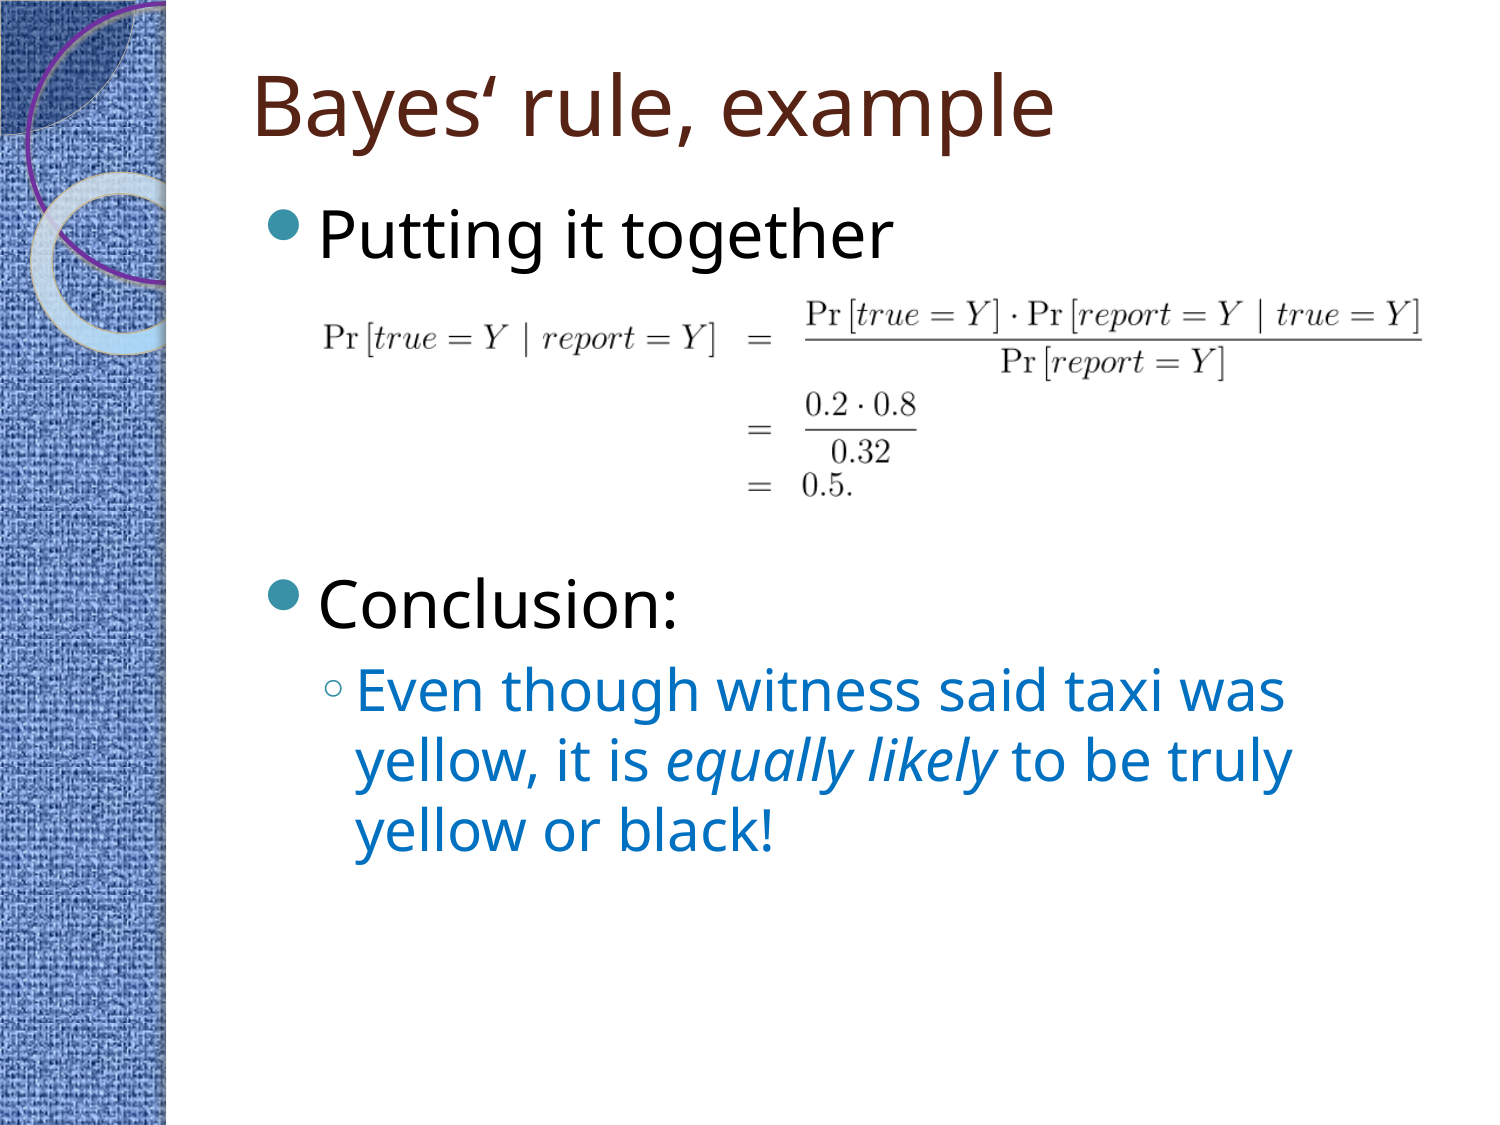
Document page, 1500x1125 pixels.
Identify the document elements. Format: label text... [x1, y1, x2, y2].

title Bayes‘ rule, example [235, 45, 1466, 161]
picture [1, 1, 134, 134]
picture [32, 13, 160, 207]
picture [300, 278, 1448, 504]
list Putting it together Conclusion: Even though witness said taxi was yellow, it is equally likely to be truly yellow or black! [235, 184, 1466, 1025]
picture [34, 17, 133, 130]
picture [53, 241, 160, 332]
picture [62, 195, 160, 280]
picture [0, 134, 166, 1125]
picture [136, 0, 164, 4]
